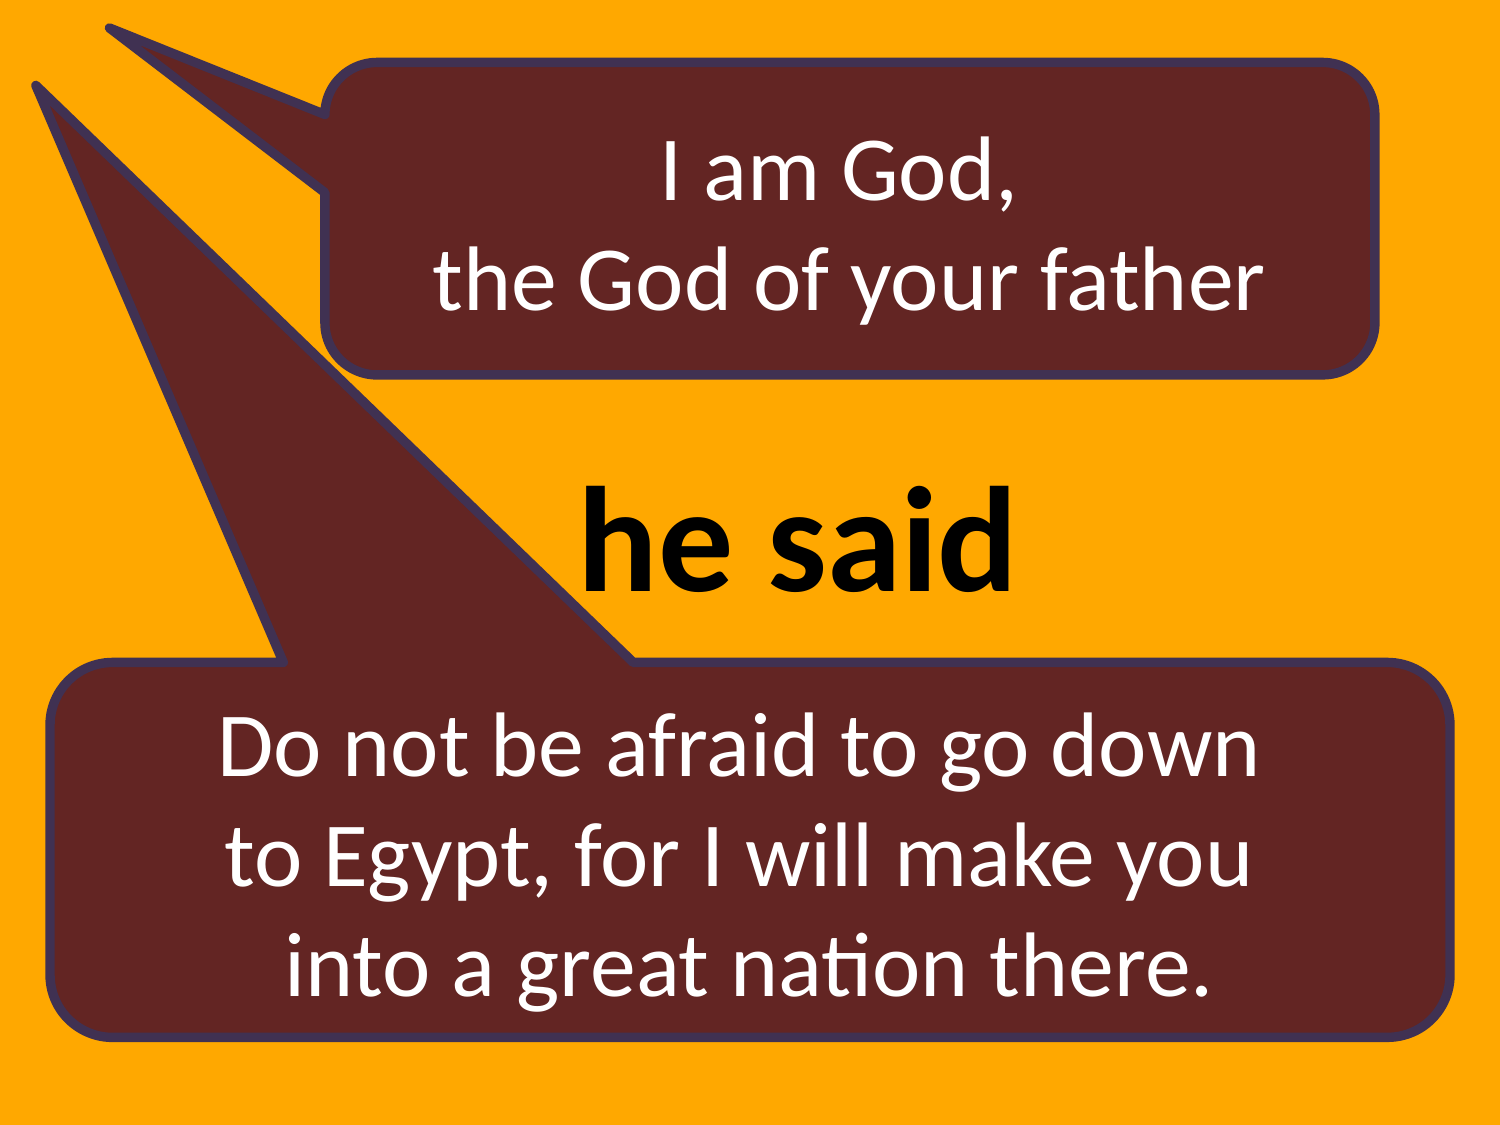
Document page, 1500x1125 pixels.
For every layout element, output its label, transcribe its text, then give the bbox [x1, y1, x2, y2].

title he said [137, 387, 279, 660]
text_box Do not be afraid to go down to Egypt, for I will make you into a great nation there. [33, 83, 1453, 1040]
text_box I am God, the God of your father [107, 25, 1378, 378]
title he said [353, 387, 1425, 671]
